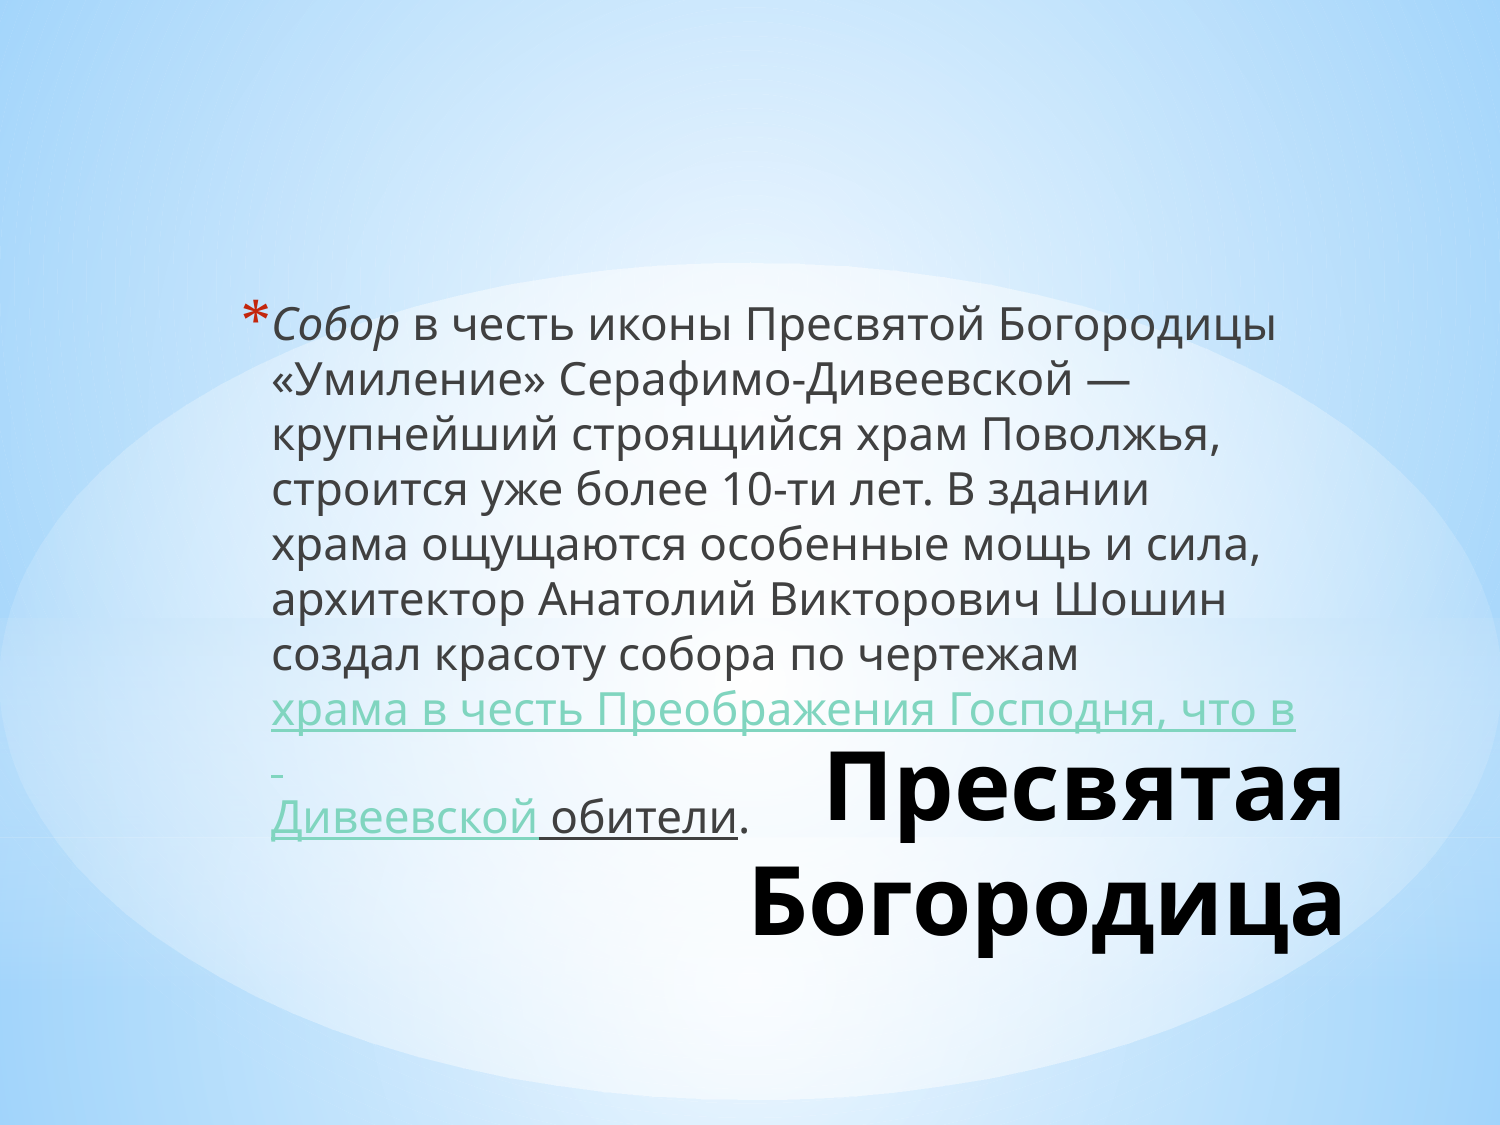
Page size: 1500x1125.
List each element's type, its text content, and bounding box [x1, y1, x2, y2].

title Пресвятая Богородица [1317, 717, 1363, 905]
list Собор в честь иконы Пресвятой Богородицы «Умиление» Серафимо-Дивеевской — крупнейший строящийся храм Поволжья, строится уже более 10-ти лет. В здании храма ощущаются особенные мощь и сила, архитектор Анатолий Викторович Шошин создал красоту собора по чертежам храма в честь Преображения Господня, что в Дивеевской обители. [218, 287, 1317, 1047]
